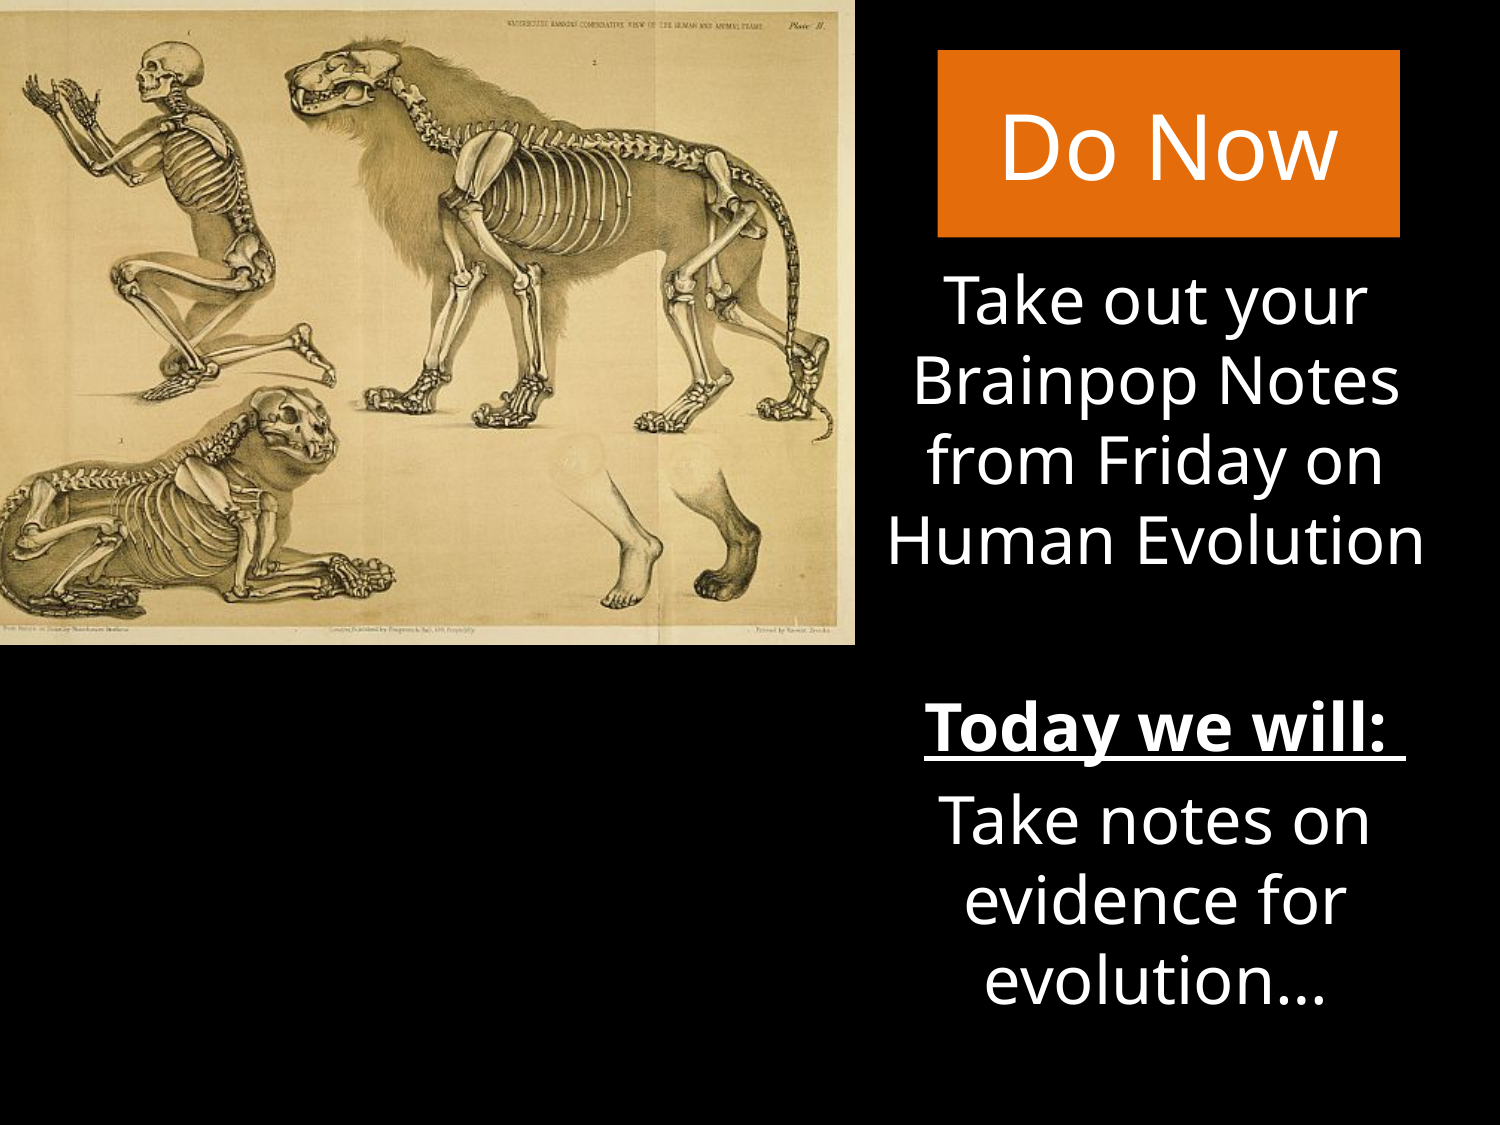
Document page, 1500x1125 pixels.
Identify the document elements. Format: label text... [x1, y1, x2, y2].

title Do Now [937, 50, 1400, 238]
picture [0, 0, 856, 646]
list Take out your Brainpop Notes from Friday on Human Evolution Today we will: Take notes on evidence for evolution… [837, 249, 1475, 1075]
